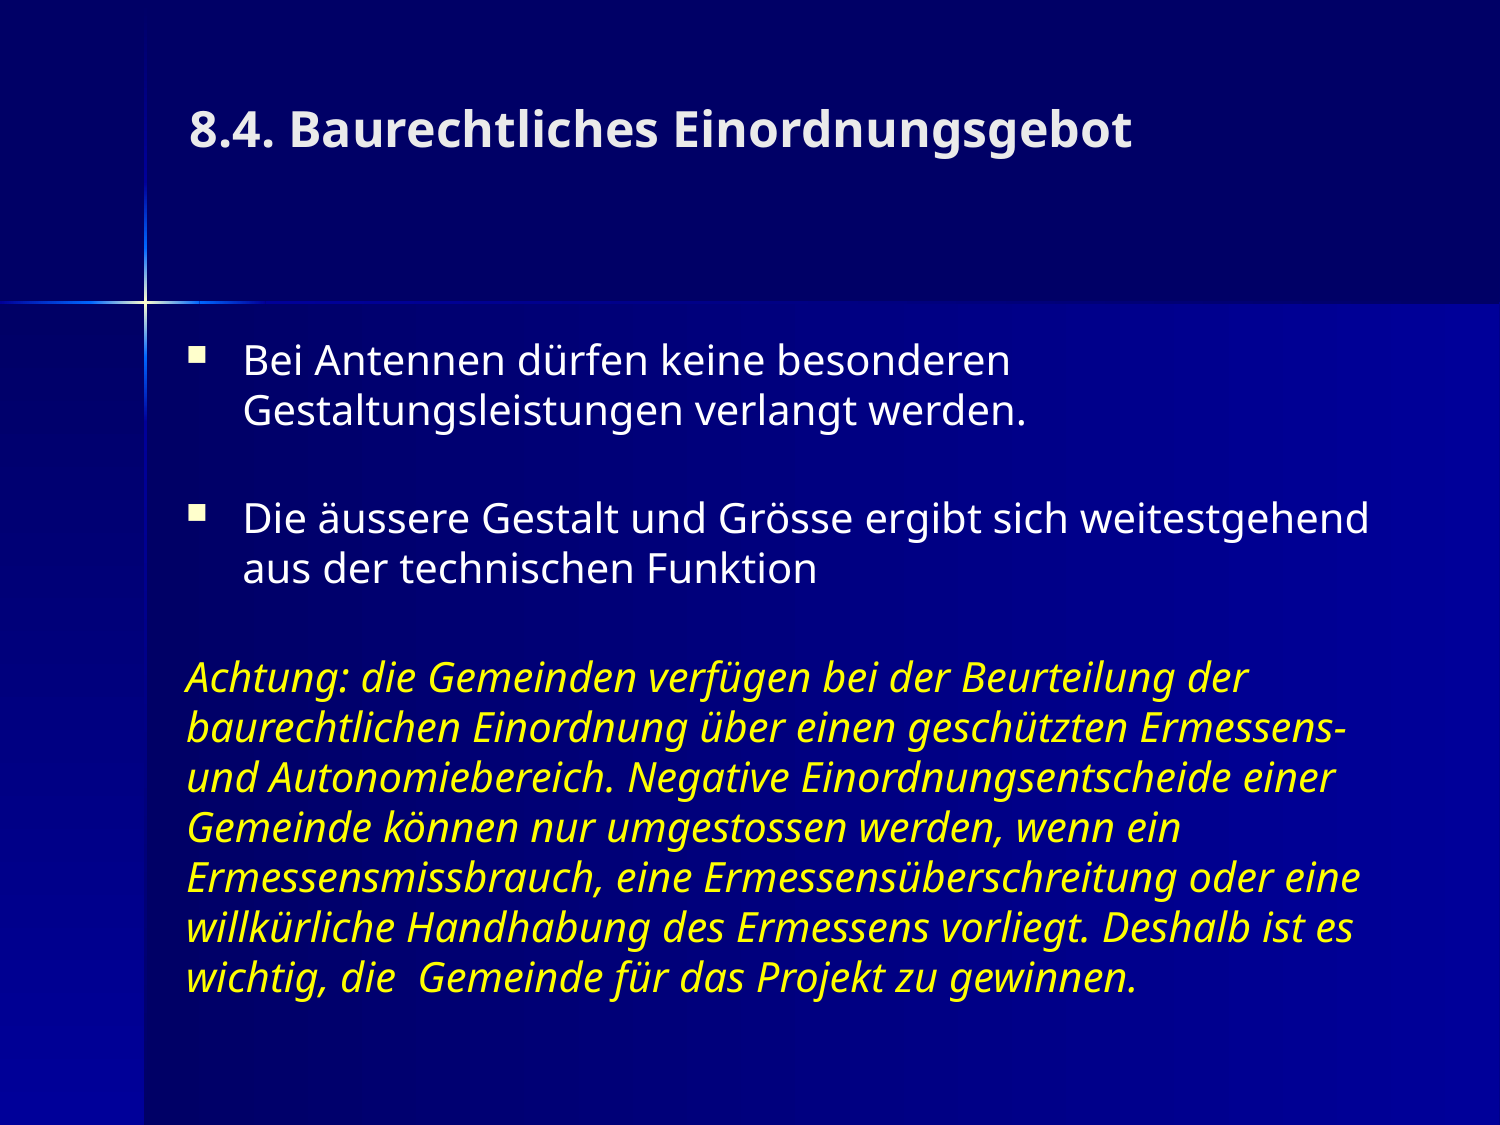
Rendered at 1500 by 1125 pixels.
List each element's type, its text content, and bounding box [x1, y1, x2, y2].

title 8.4. Baurechtliches Einordnungsgebot [174, 50, 1413, 285]
list Bei Antennen dürfen keine besonderen Gestaltungsleistungen verlangt werden. Die äussere Gestalt und Grösse ergibt sich weitestgehend aus der technischen Funktion Achtung: die Gemeinden verfügen bei der Beurteilung der baurechtlichen Einordnung über einen geschützten Ermessens- und Autonomiebereich. Negative Einordnungsentscheide einer Gemeinde können nur umgestossen werden, wenn ein Ermessensmissbrauch, eine Ermessensüberschreitung oder eine willkürliche Handhabung des Ermessens vorliegt. Deshalb ist es wichtig, die Gemeinde für das Projekt zu gewinnen. [171, 326, 1409, 978]
